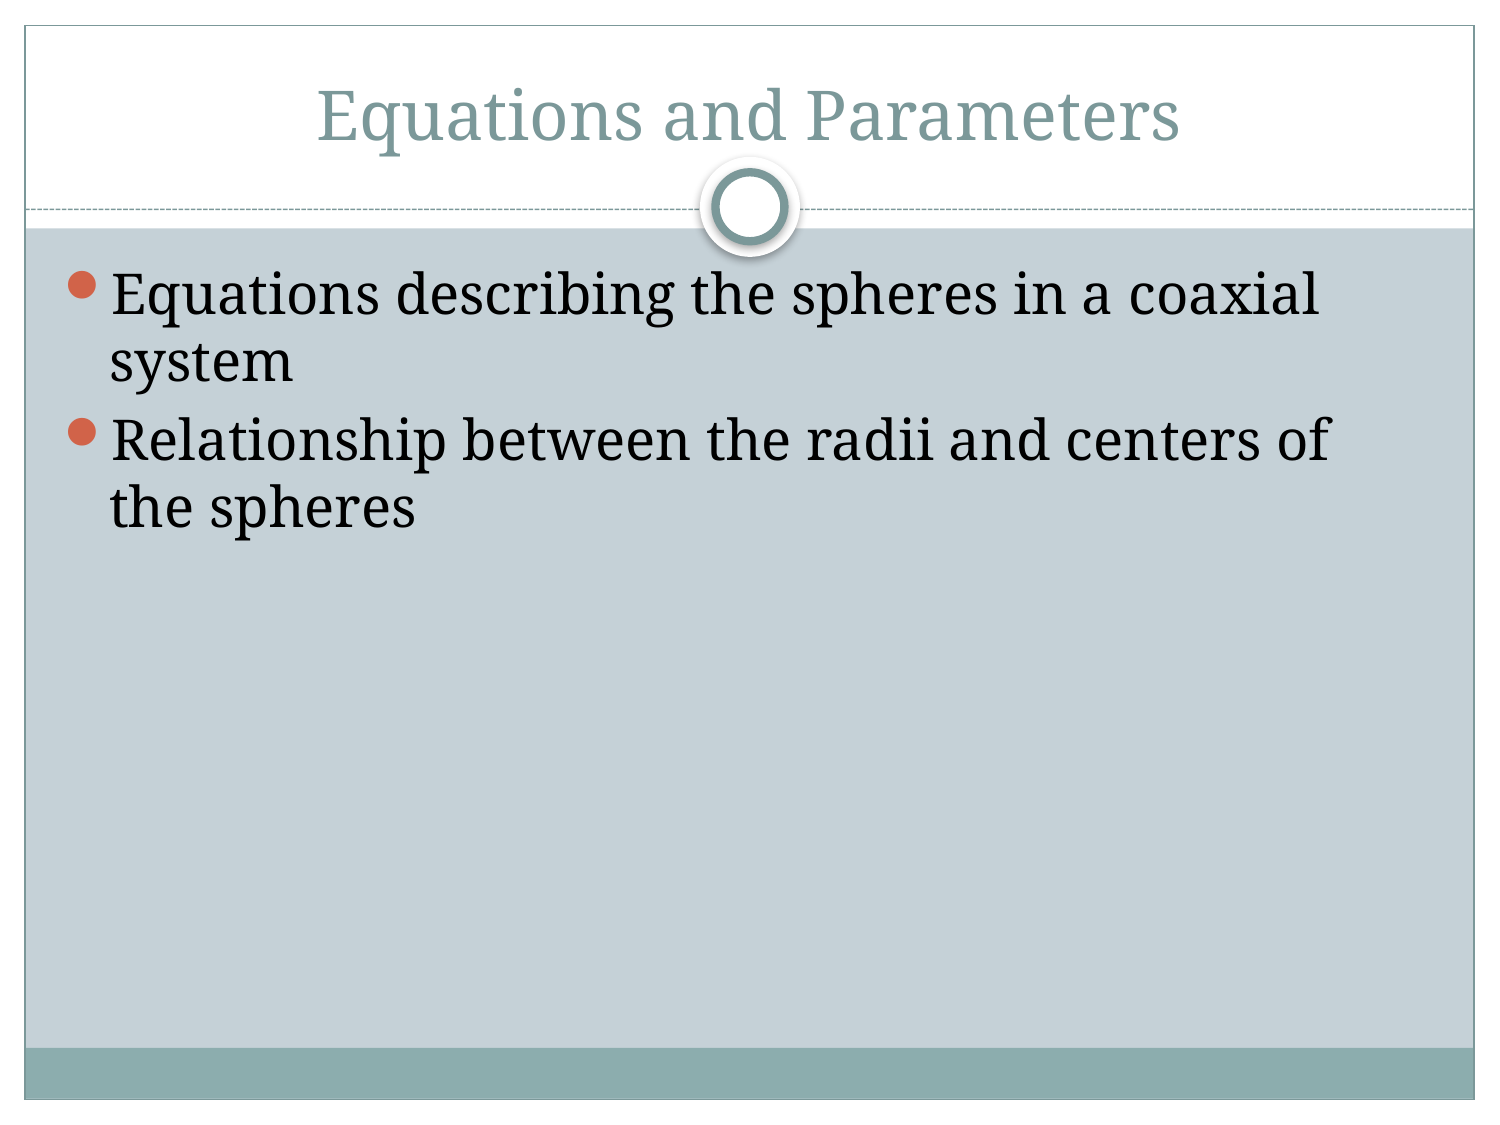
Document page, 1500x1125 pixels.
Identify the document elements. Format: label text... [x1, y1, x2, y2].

title Equations and Parameters [49, 37, 1450, 162]
list Equations describing the spheres in a coaxial system Relationship between the radii and centers of the spheres [49, 250, 1445, 1001]
